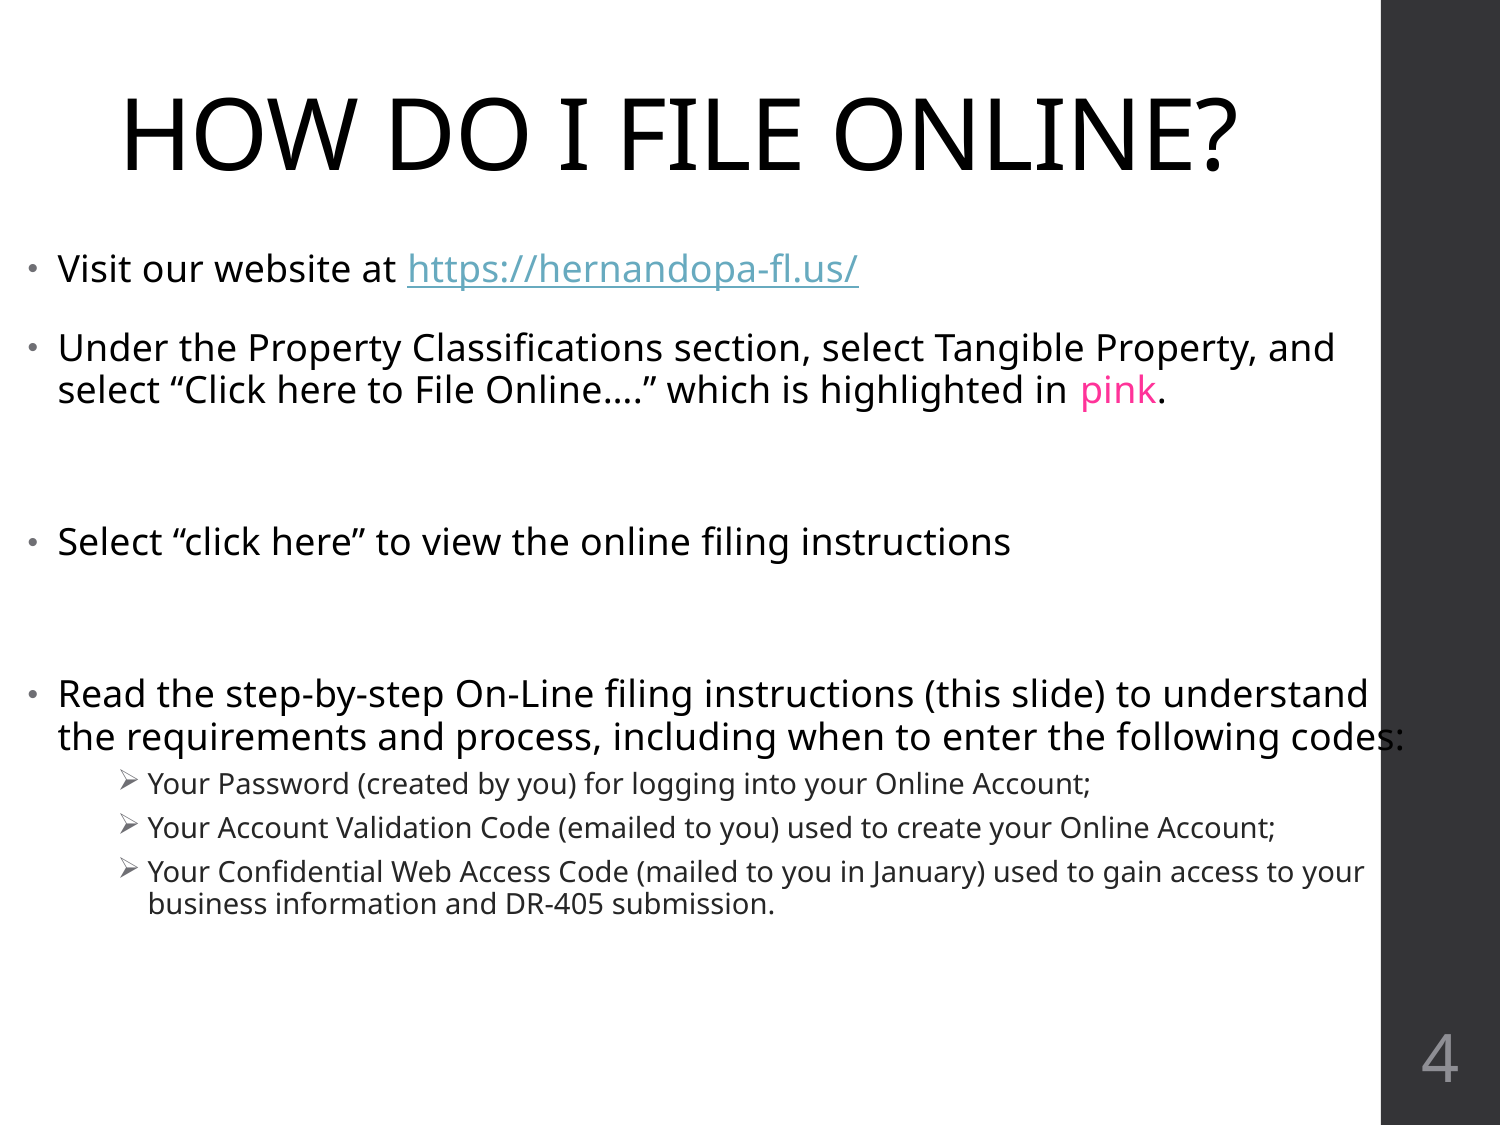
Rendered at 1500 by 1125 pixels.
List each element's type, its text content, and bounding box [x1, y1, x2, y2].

title HOW DO I FILE ONLINE? [3, 62, 1354, 200]
slide_number 4 [1384, 1012, 1498, 1110]
list Visit our website at https://hernandopa-fl.us/ Under the Property Classifications section, select Tangible Property, and select “Click here to File Online….” which is highlighted in pink. Select “click here” to view the online filing instructions Read the step-by-step On-Line filing instructions (this slide) to understand the requirements and process, including when to enter the following codes: Your Password (created by you) for logging into your Online Account; Your Account Validation Code (emailed to you) used to create your Online Account; Your Confidential Web Access Code (mailed to you in January) used to gain access to your business information and DR-405 submission. [12, 237, 1450, 1088]
